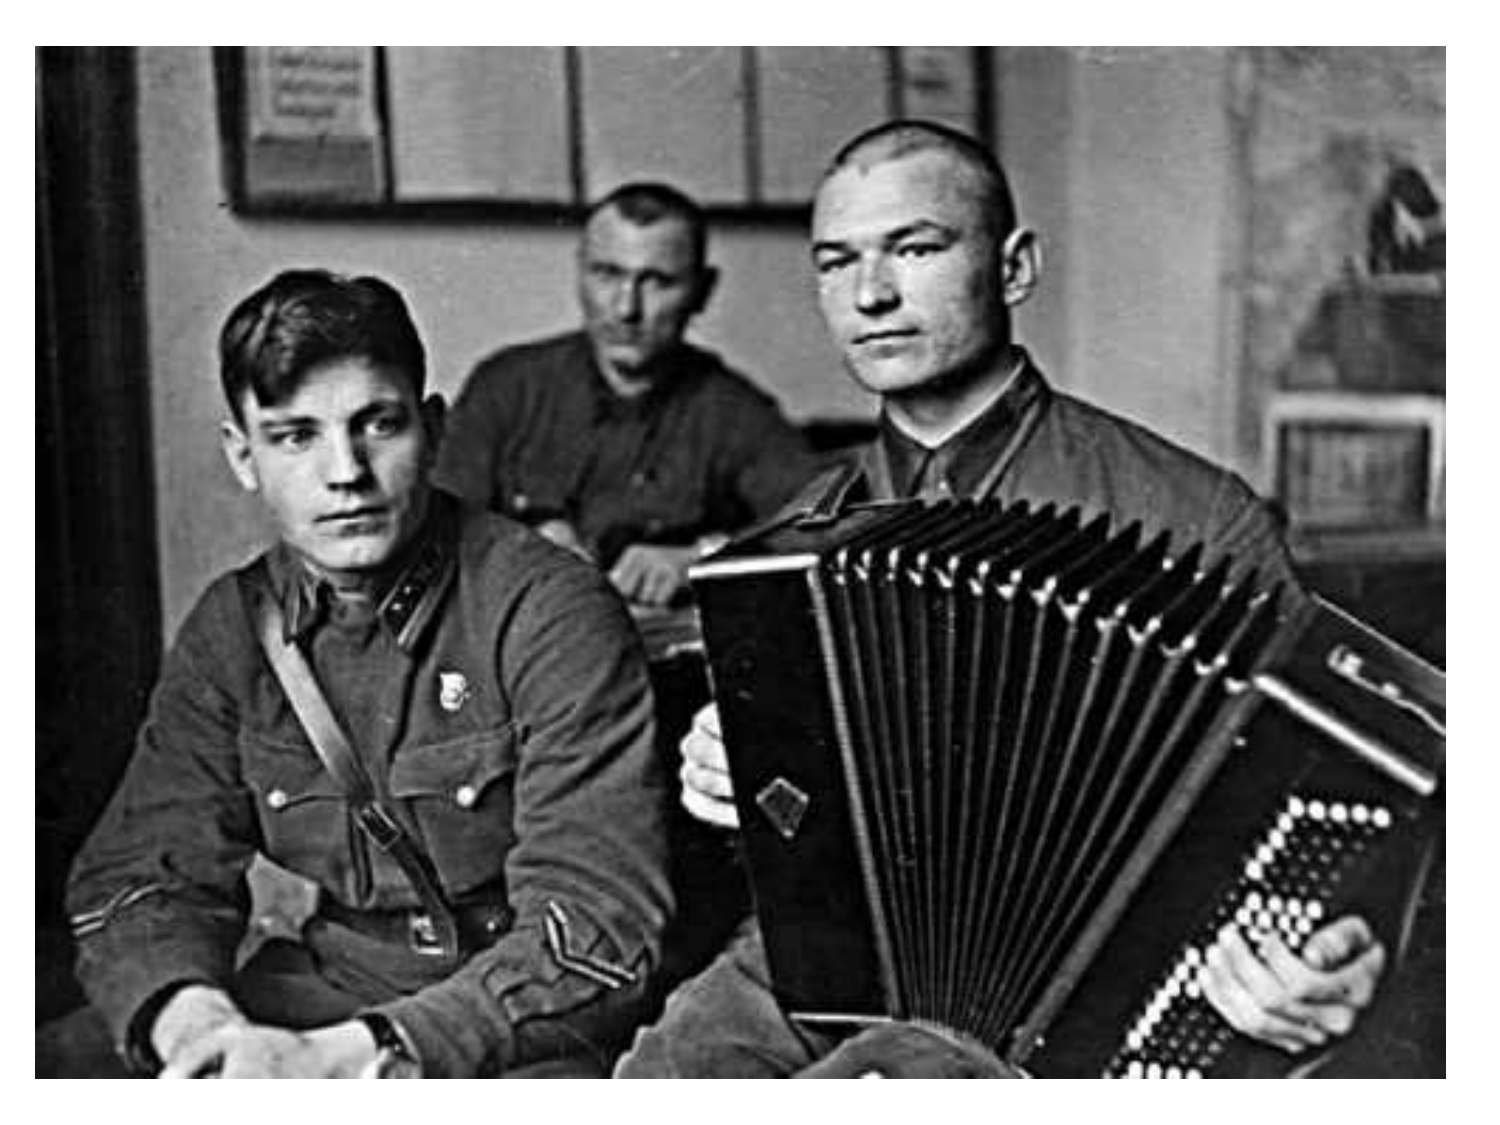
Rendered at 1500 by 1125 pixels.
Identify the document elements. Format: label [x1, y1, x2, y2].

list [34, 46, 1446, 1080]
